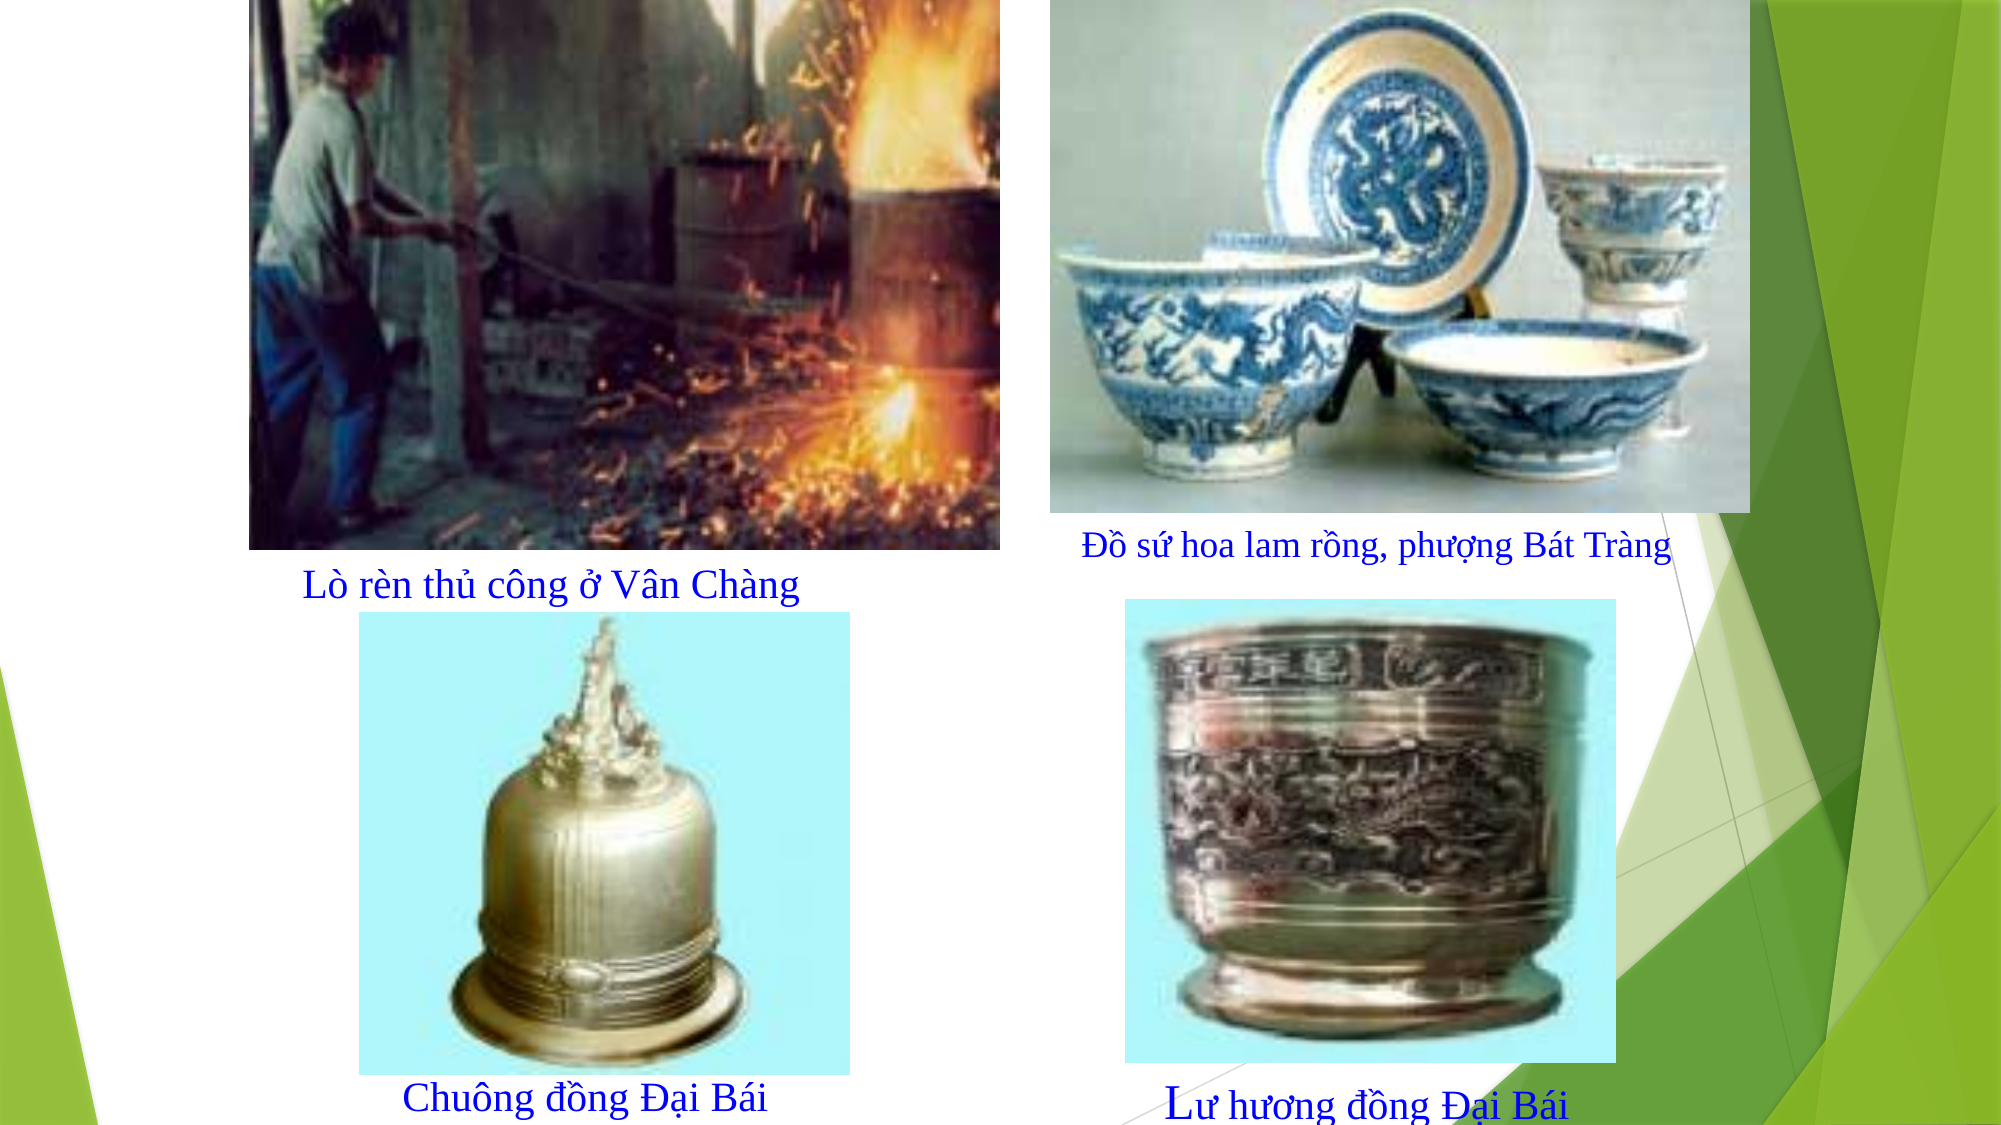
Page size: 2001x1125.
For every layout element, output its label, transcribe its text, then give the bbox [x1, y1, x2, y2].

picture [358, 611, 851, 1076]
text_box Đồ sứ hoa lam rồng, phượng Bát Tràng [1066, 522, 1697, 573]
text_box Lò rèn thủ công ở Vân Chàng [287, 560, 863, 615]
text_box Lư hương đồng Đại Bái [1149, 1062, 1725, 1125]
picture [249, 0, 1001, 551]
text_box Chuông đồng Đại Bái [387, 1062, 888, 1125]
picture [1049, 0, 1751, 513]
picture [1124, 599, 1617, 1063]
